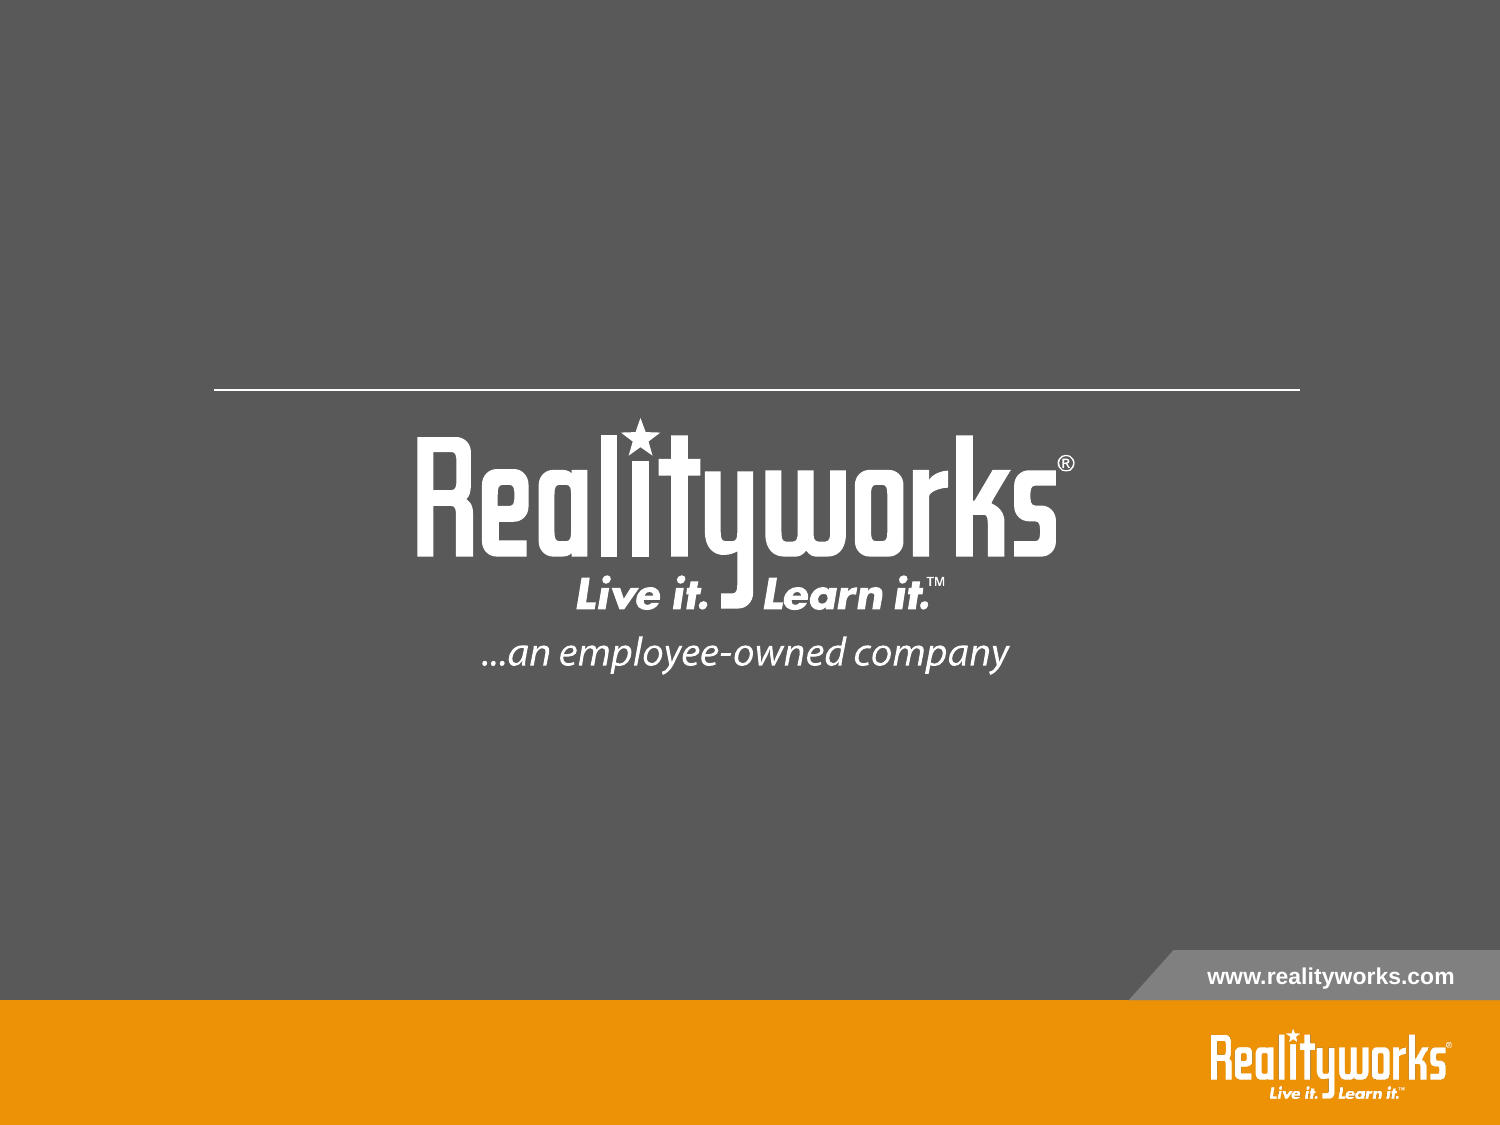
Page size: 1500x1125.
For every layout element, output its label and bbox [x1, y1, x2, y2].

picture [1211, 1028, 1452, 1099]
